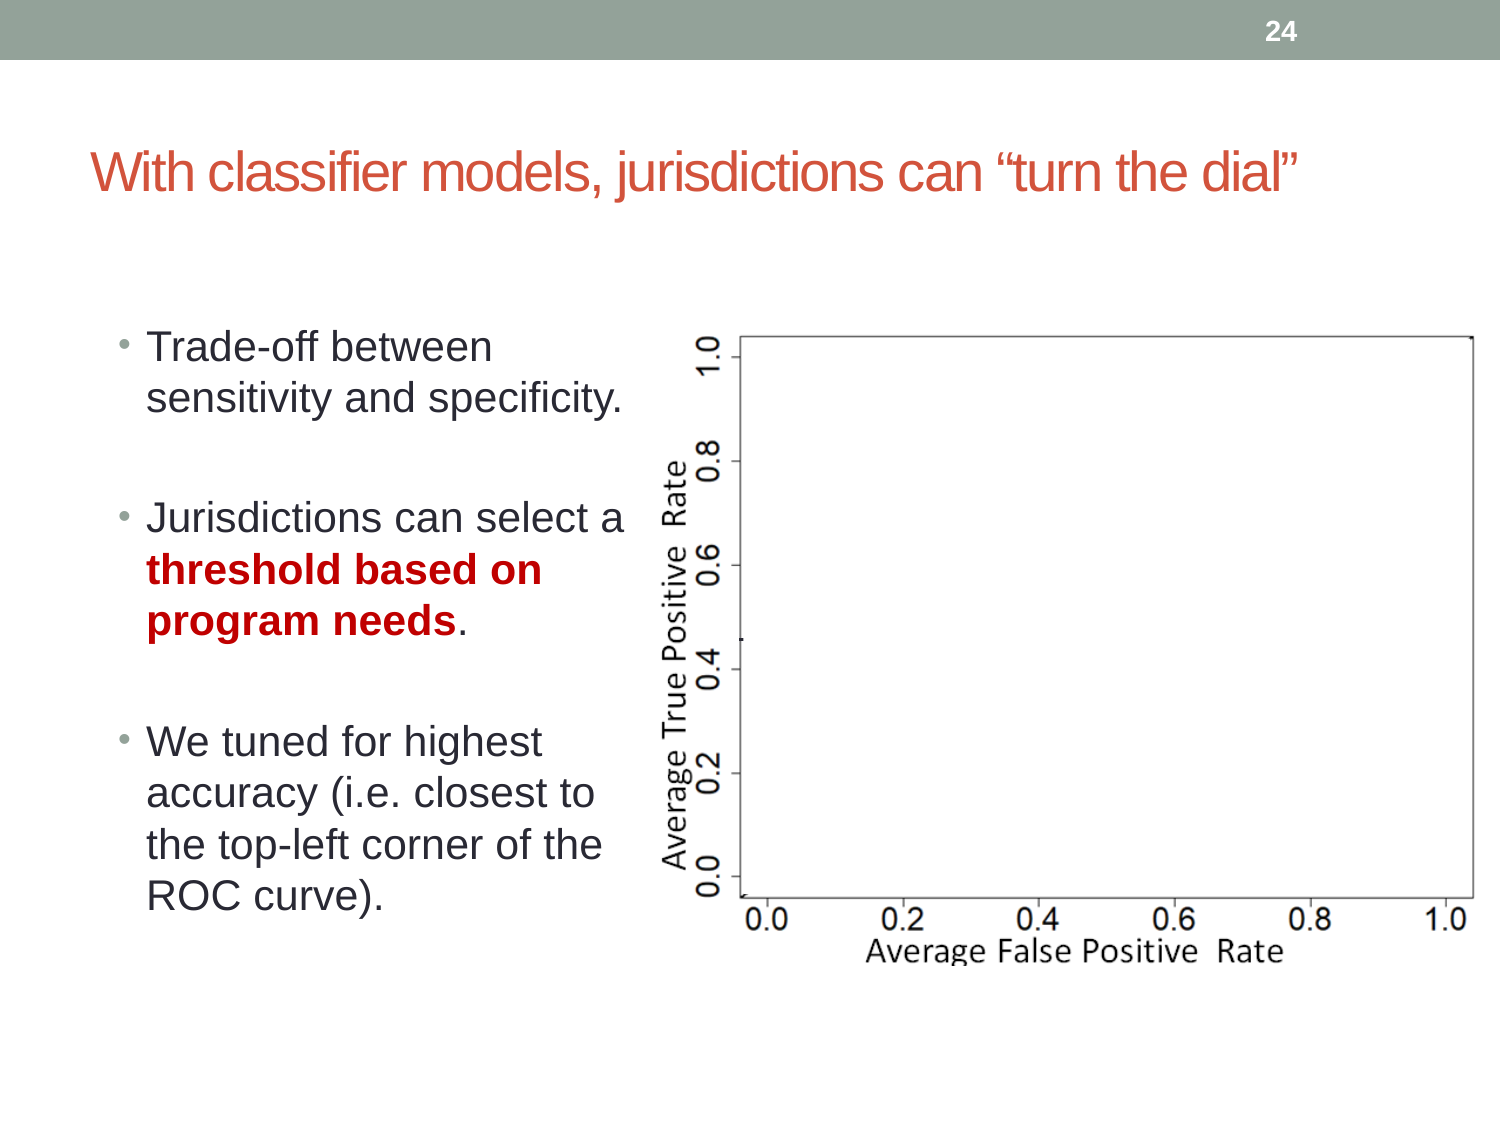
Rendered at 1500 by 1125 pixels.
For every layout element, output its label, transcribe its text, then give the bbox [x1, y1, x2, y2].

title With classifier models, jurisdictions can “turn the dial” [75, 87, 1425, 250]
slide_number 24 [1250, 3, 1425, 57]
list Trade-off between sensitivity and specificity. Jurisdictions can select a threshold based on program needs. We tuned for highest accuracy (i.e. closest to the top-left corner of the ROC curve). [103, 310, 666, 940]
picture [654, 327, 1489, 966]
